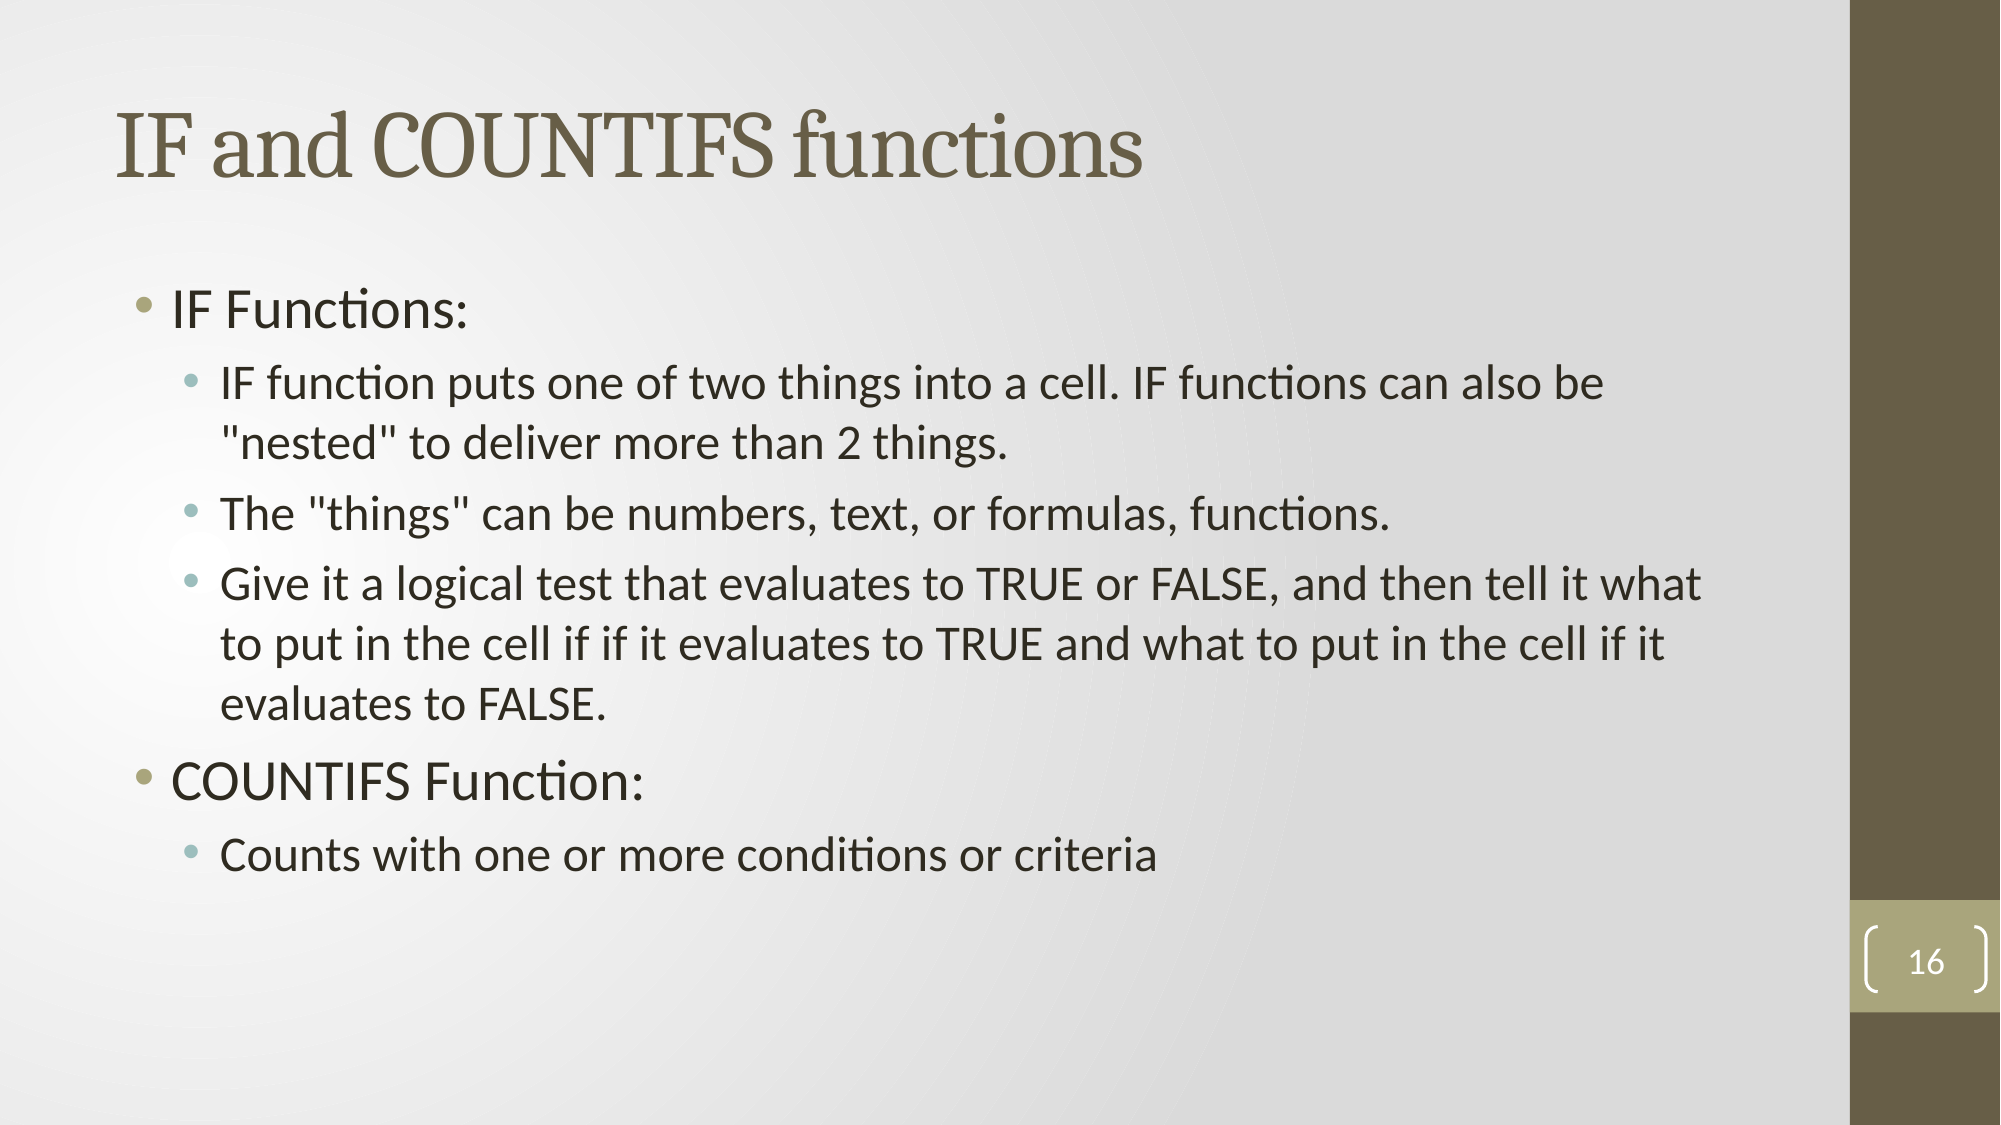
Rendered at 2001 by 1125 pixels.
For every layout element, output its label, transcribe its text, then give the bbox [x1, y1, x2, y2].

list IF Functions: IF function puts one of two things into a cell. IF functions can also be "nested" to deliver more than 2 things. The "things" can be numbers, text, or formulas, functions. Give it a logical test that evaluates to TRUE or FALSE, and then tell it what to put in the cell if if it evaluates to TRUE and what to put in the cell if it evaluates to FALSE. COUNTIFS Function: Counts with one or more conditions or criteria [99, 262, 1767, 1050]
slide_number 16 [1864, 925, 1988, 994]
title IF and COUNTIFS functions [99, 45, 1767, 233]
